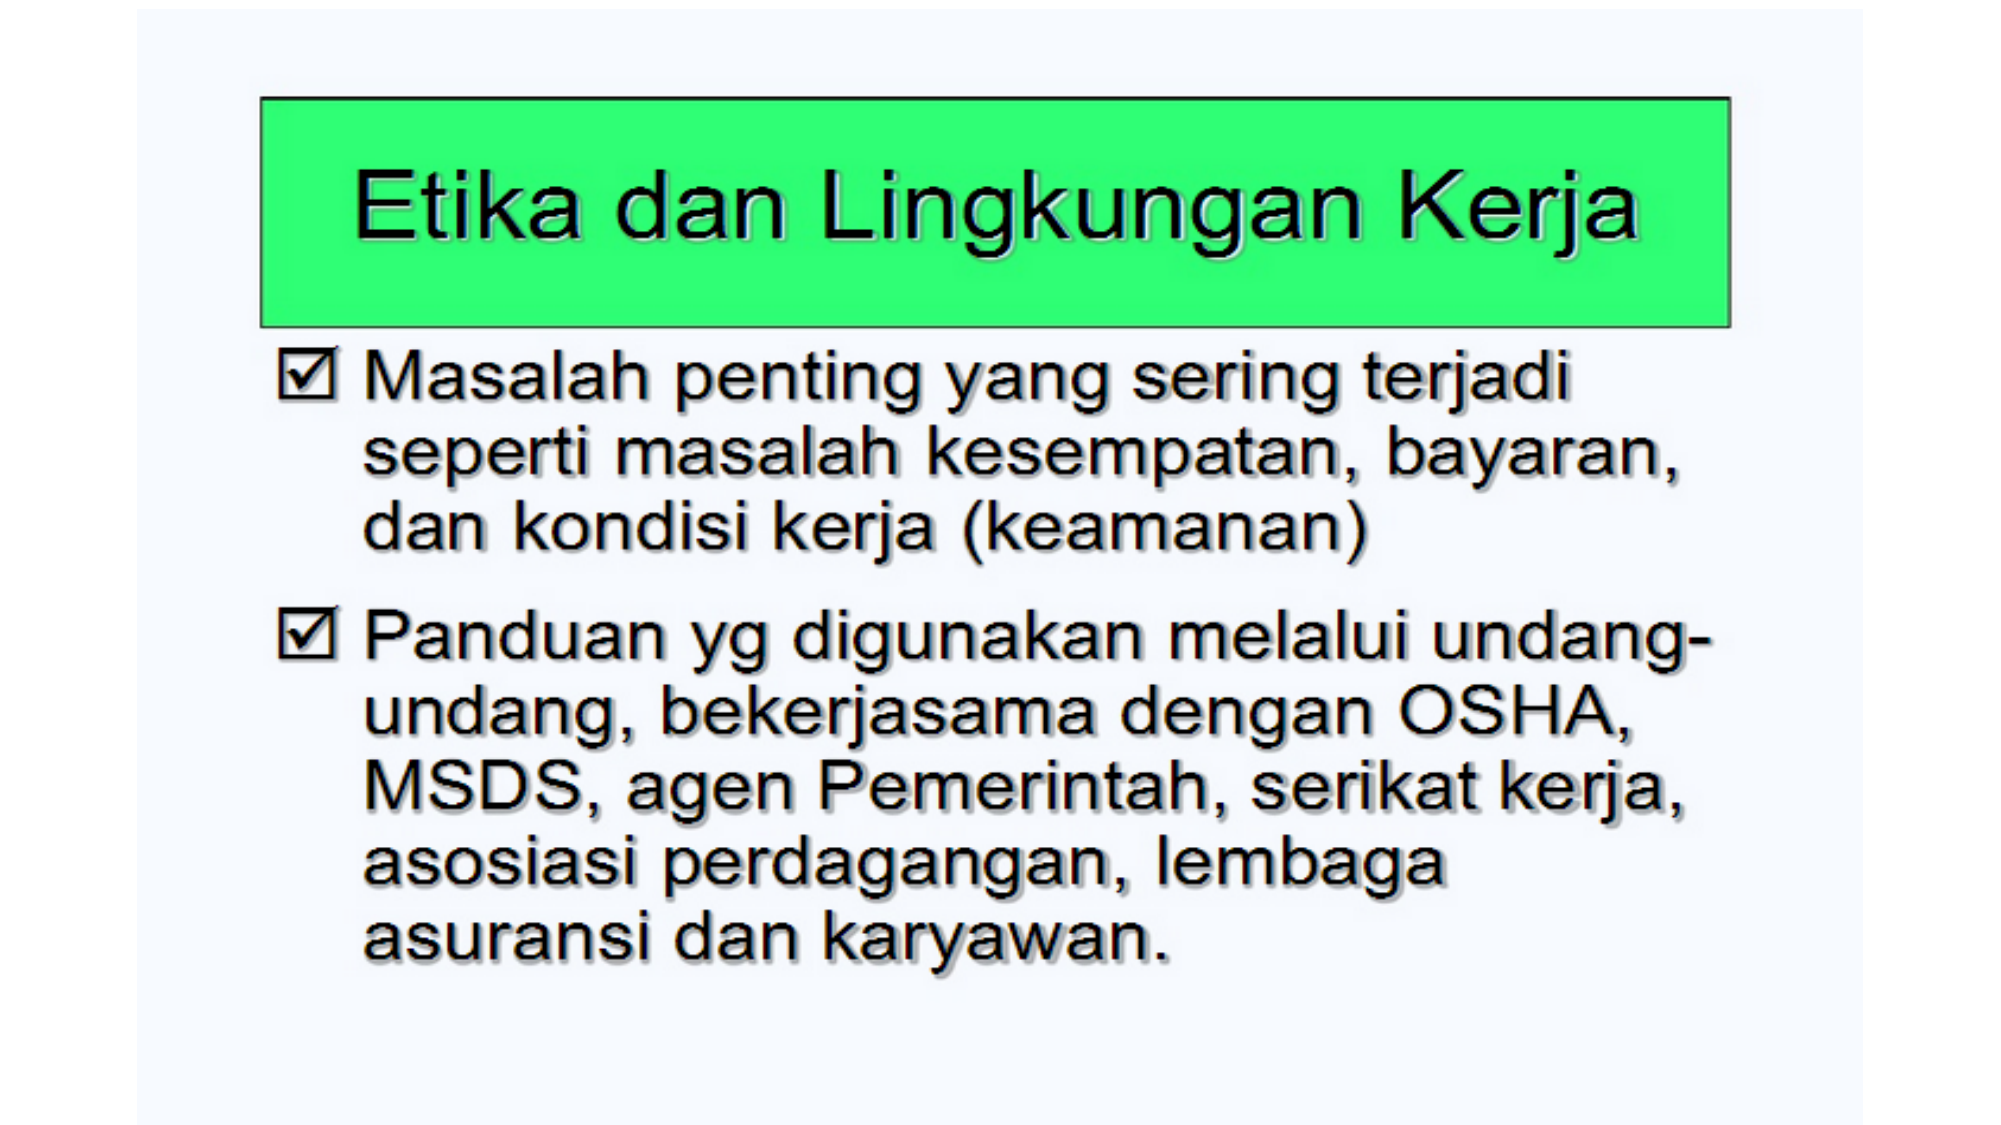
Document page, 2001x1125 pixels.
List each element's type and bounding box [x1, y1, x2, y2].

picture [137, 9, 1863, 1125]
